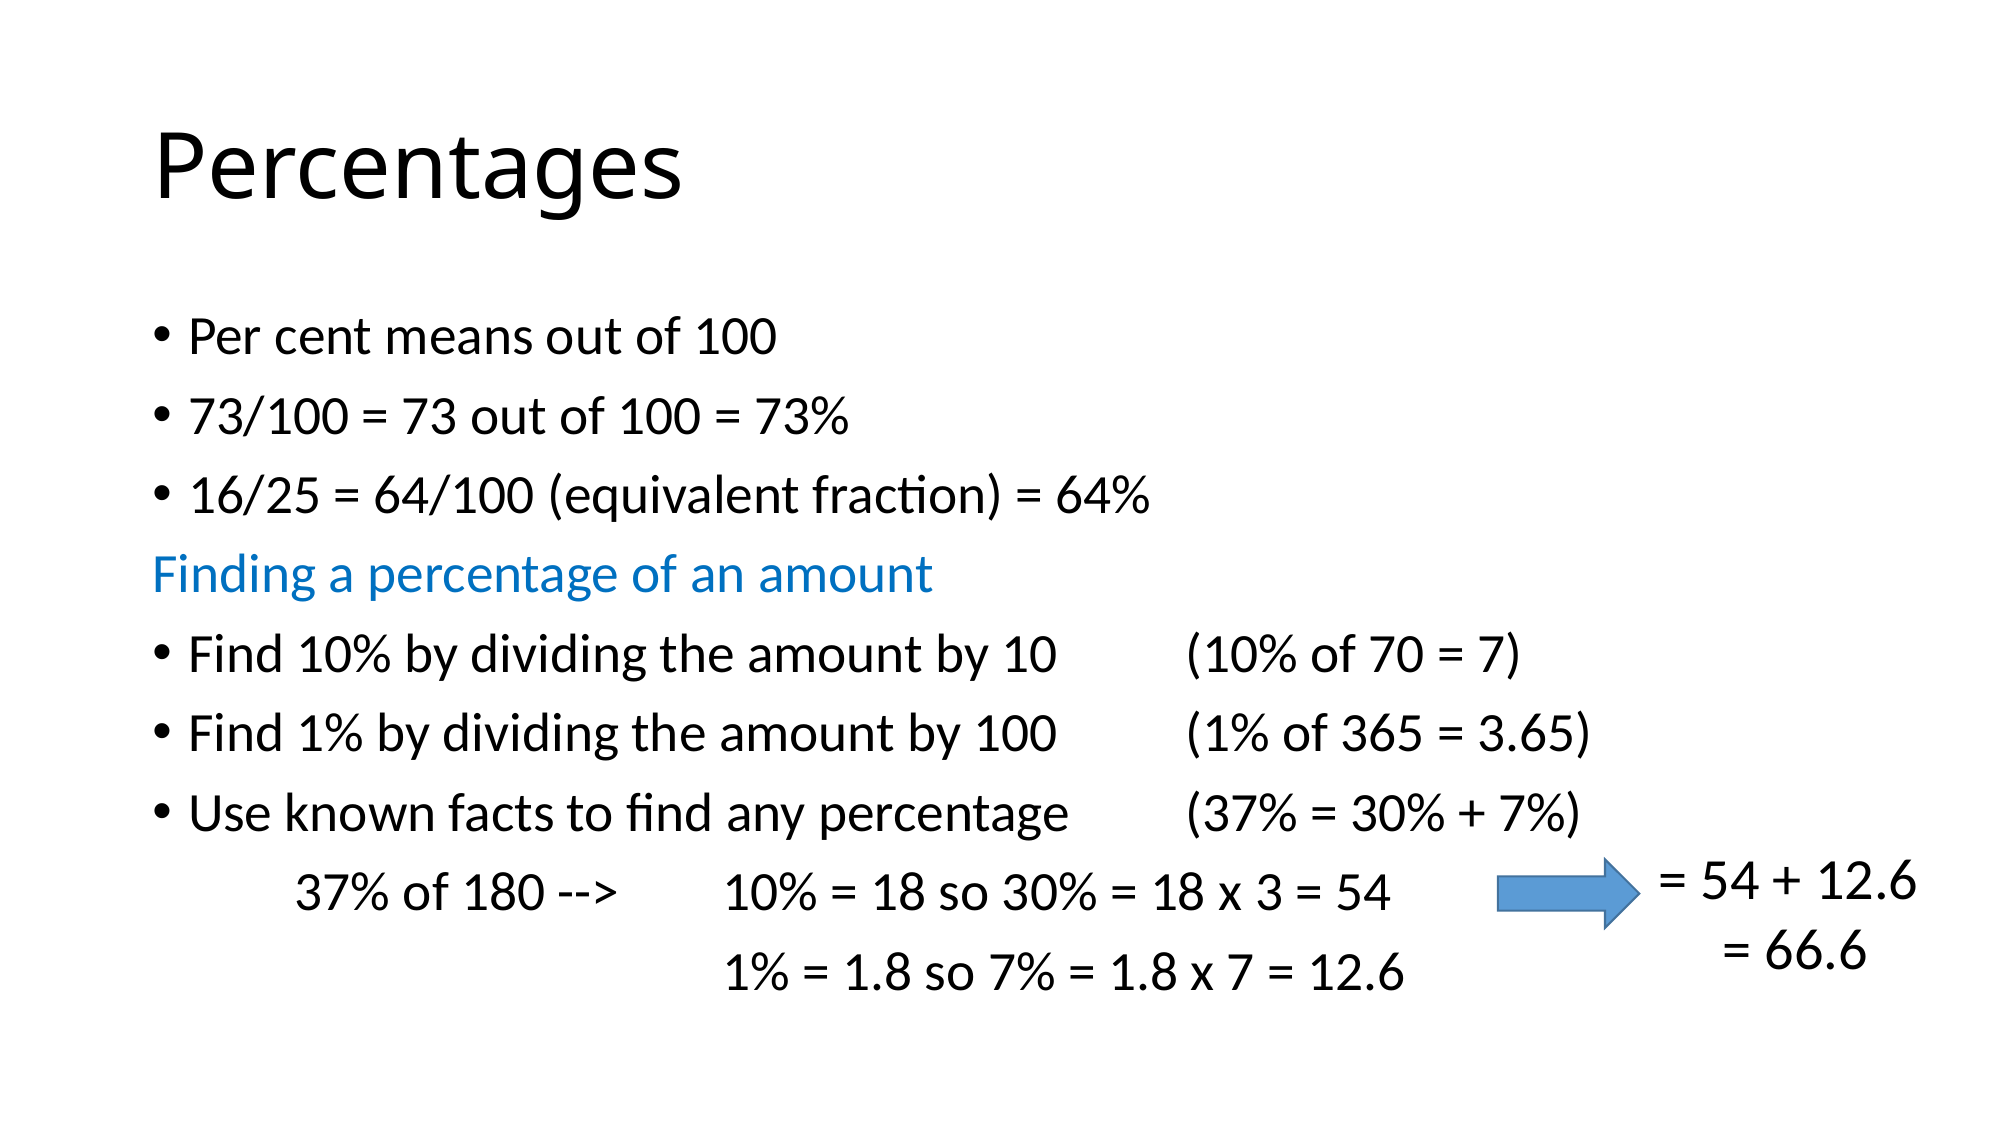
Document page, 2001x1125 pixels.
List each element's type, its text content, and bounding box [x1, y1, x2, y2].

text_box = 54 + 12.6 = 66.6 [1590, 833, 2000, 989]
title Percentages [137, 59, 1863, 278]
list Per cent means out of 100 73/100 = 73 out of 100 = 73% 16/25 = 64/100 (equivalent fraction) = 64% Finding a percentage of an amount Find 10% by dividing the amount by 10 (10% of 70 = 7) Find 1% by dividing the amount by 100 (1% of 365 = 3.65) Use known facts to find any percentage (37% = 30% + 7%) 37% of 180 --> 10% = 18 so 30% = 18 x 3 = 54 1% = 1.8 so 7% = 1.8 x 7 = 12.6 [137, 299, 1863, 1014]
text_box [1496, 856, 1641, 931]
